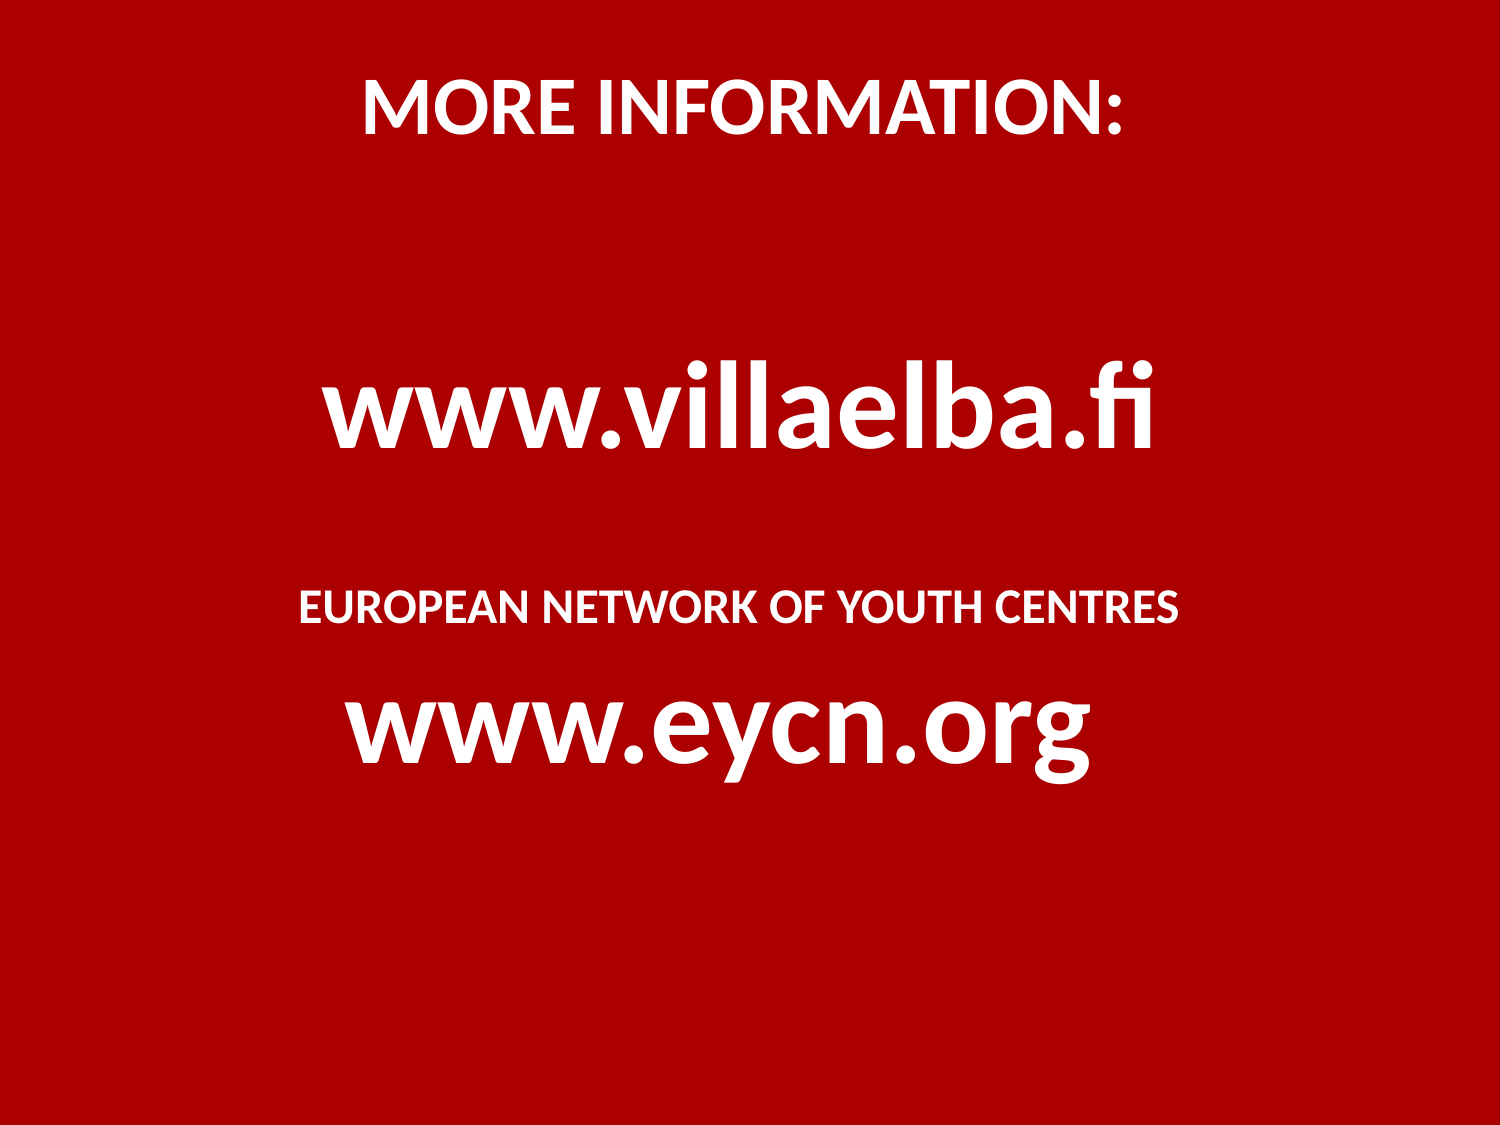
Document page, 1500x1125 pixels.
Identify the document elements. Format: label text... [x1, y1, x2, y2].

list MORE INFORMATION: www.villaelba.fi EUROPEAN NETWORK OF YOUTH CENTRES www.eycn.org [103, 55, 1397, 1014]
